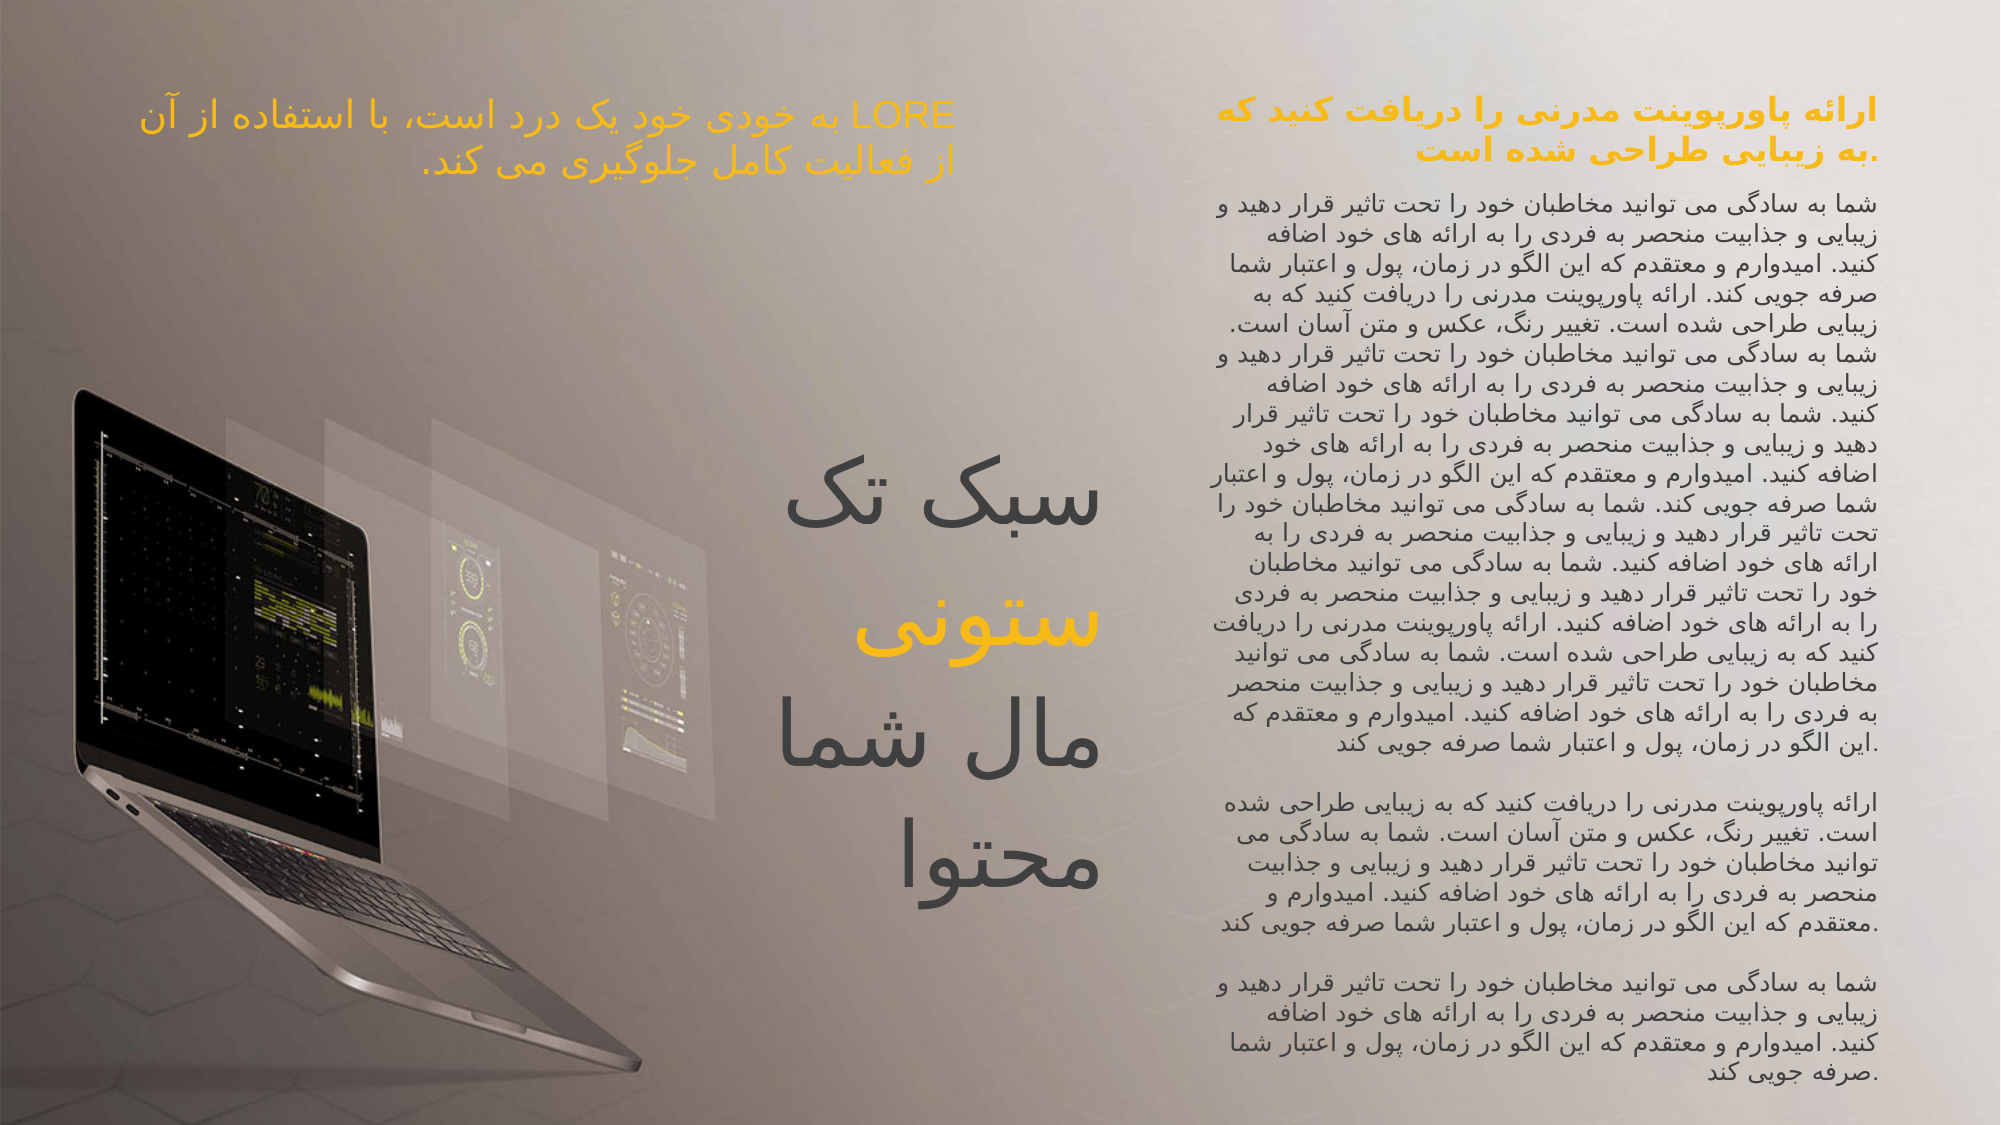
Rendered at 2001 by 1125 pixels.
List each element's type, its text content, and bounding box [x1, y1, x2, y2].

text_box LORE به خودی خود یک درد است، با استفاده از آن از فعالیت کامل جلوگیری می کند. [106, 82, 971, 190]
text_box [1195, 81, 1894, 893]
text_box سبک تک ستونی مال شما محتوا [678, 414, 1121, 1044]
picture [0, 0, 2001, 1125]
